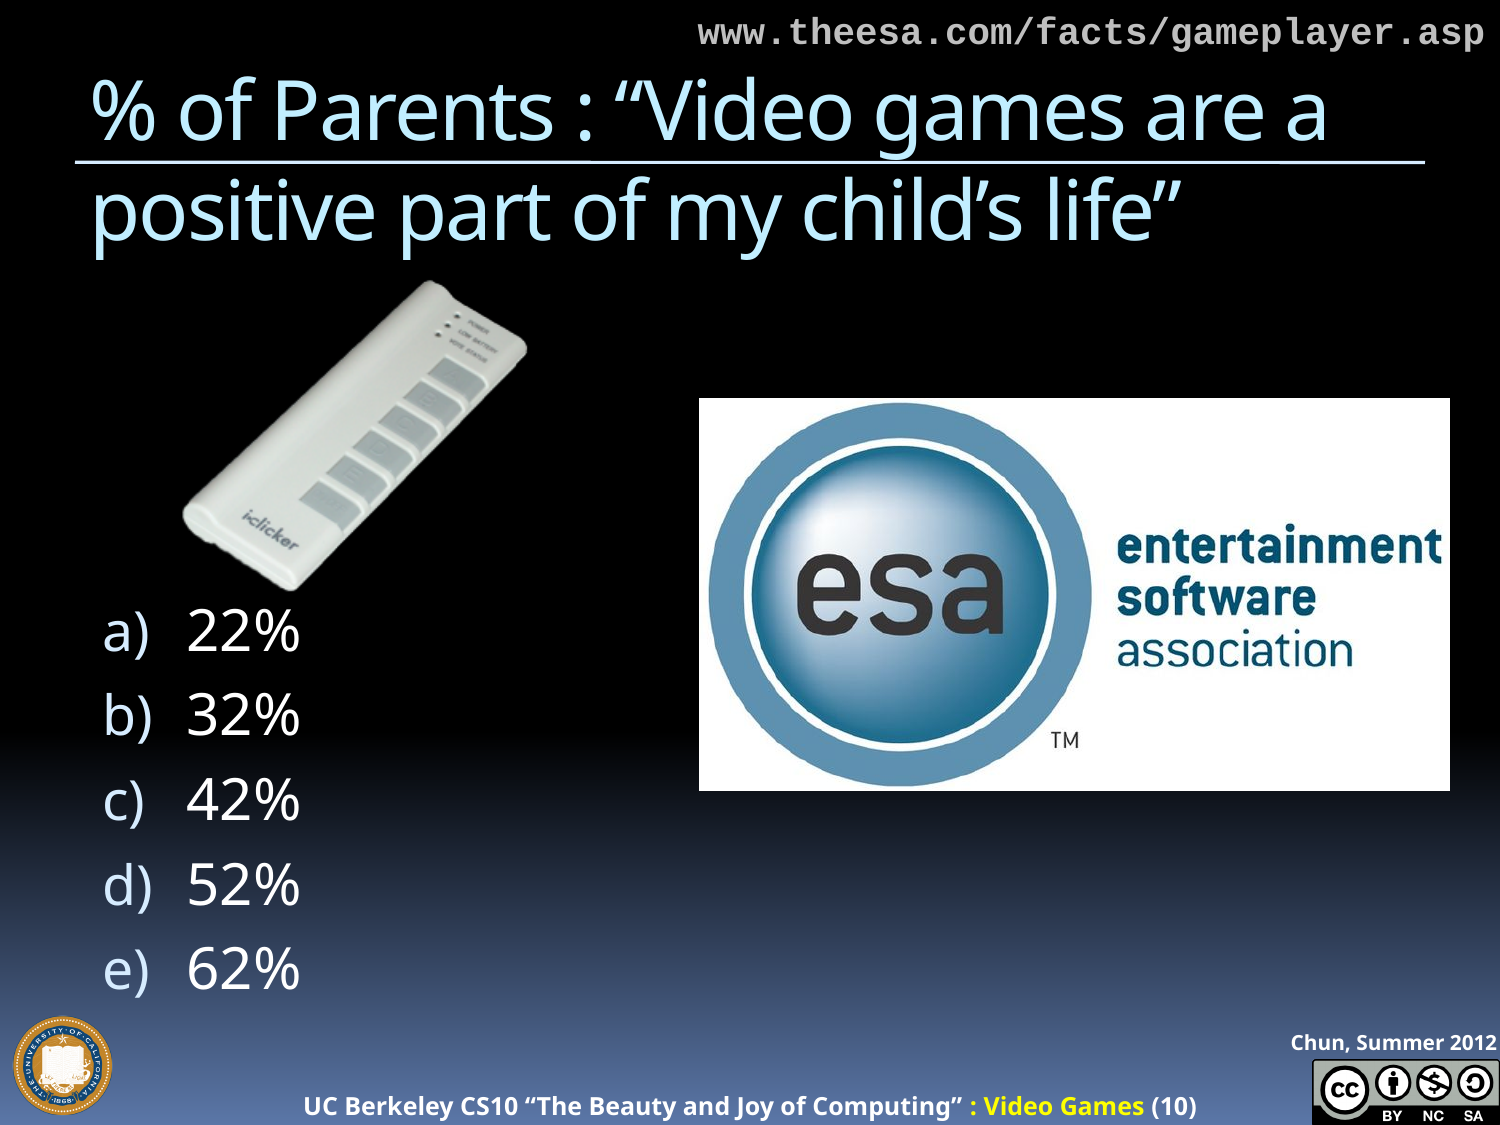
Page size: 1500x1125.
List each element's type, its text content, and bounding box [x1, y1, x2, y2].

text_box www.theesa.com/facts/gameplayer.asp [0, 0, 1500, 60]
picture [12, 1015, 113, 1116]
title % of Parents : “Video games are a positive part of my child’s life” [75, 60, 1425, 175]
picture [699, 398, 1451, 791]
picture [1312, 1059, 1500, 1125]
list 22% 32% 42% 52% 62% [75, 175, 739, 1034]
picture [162, 274, 534, 613]
